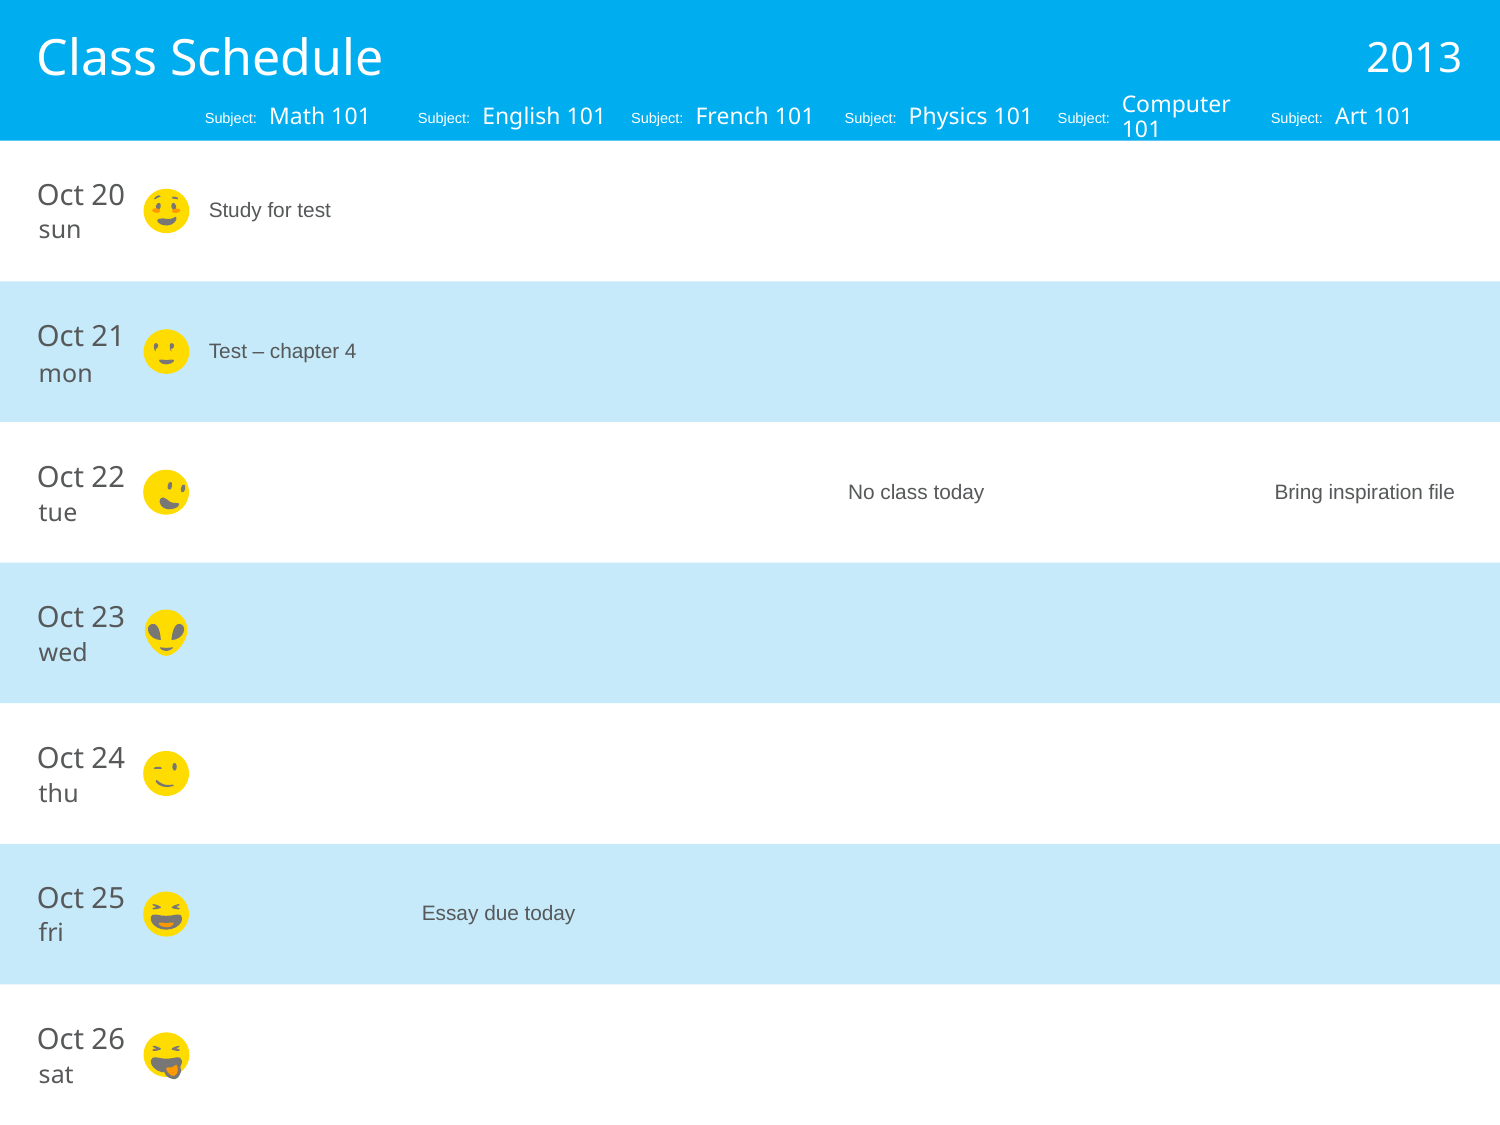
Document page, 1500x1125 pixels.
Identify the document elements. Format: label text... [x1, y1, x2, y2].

list French 101 [695, 102, 823, 133]
title Class Schedule [36, 28, 1275, 89]
list Art 101 [1335, 102, 1463, 133]
list Oct 24 [36, 727, 142, 775]
list Math 101 [269, 102, 397, 133]
list Study for test [208, 145, 397, 277]
list Oct 21 [36, 306, 142, 354]
list Oct 25 [36, 867, 142, 915]
list Oct 23 [36, 586, 142, 634]
list English 101 [482, 102, 610, 133]
list Oct 20 [36, 165, 142, 212]
list Test – chapter 4 [208, 286, 397, 418]
list No class today [848, 426, 1037, 559]
list Physics 101 [908, 102, 1037, 133]
list Essay due today [421, 848, 610, 980]
list Computer 101 [1121, 102, 1250, 133]
list 2013 [1282, 28, 1463, 89]
list Bring inspiration file [1274, 426, 1463, 559]
list Oct 26 [36, 1008, 142, 1056]
list Oct 22 [36, 446, 142, 494]
